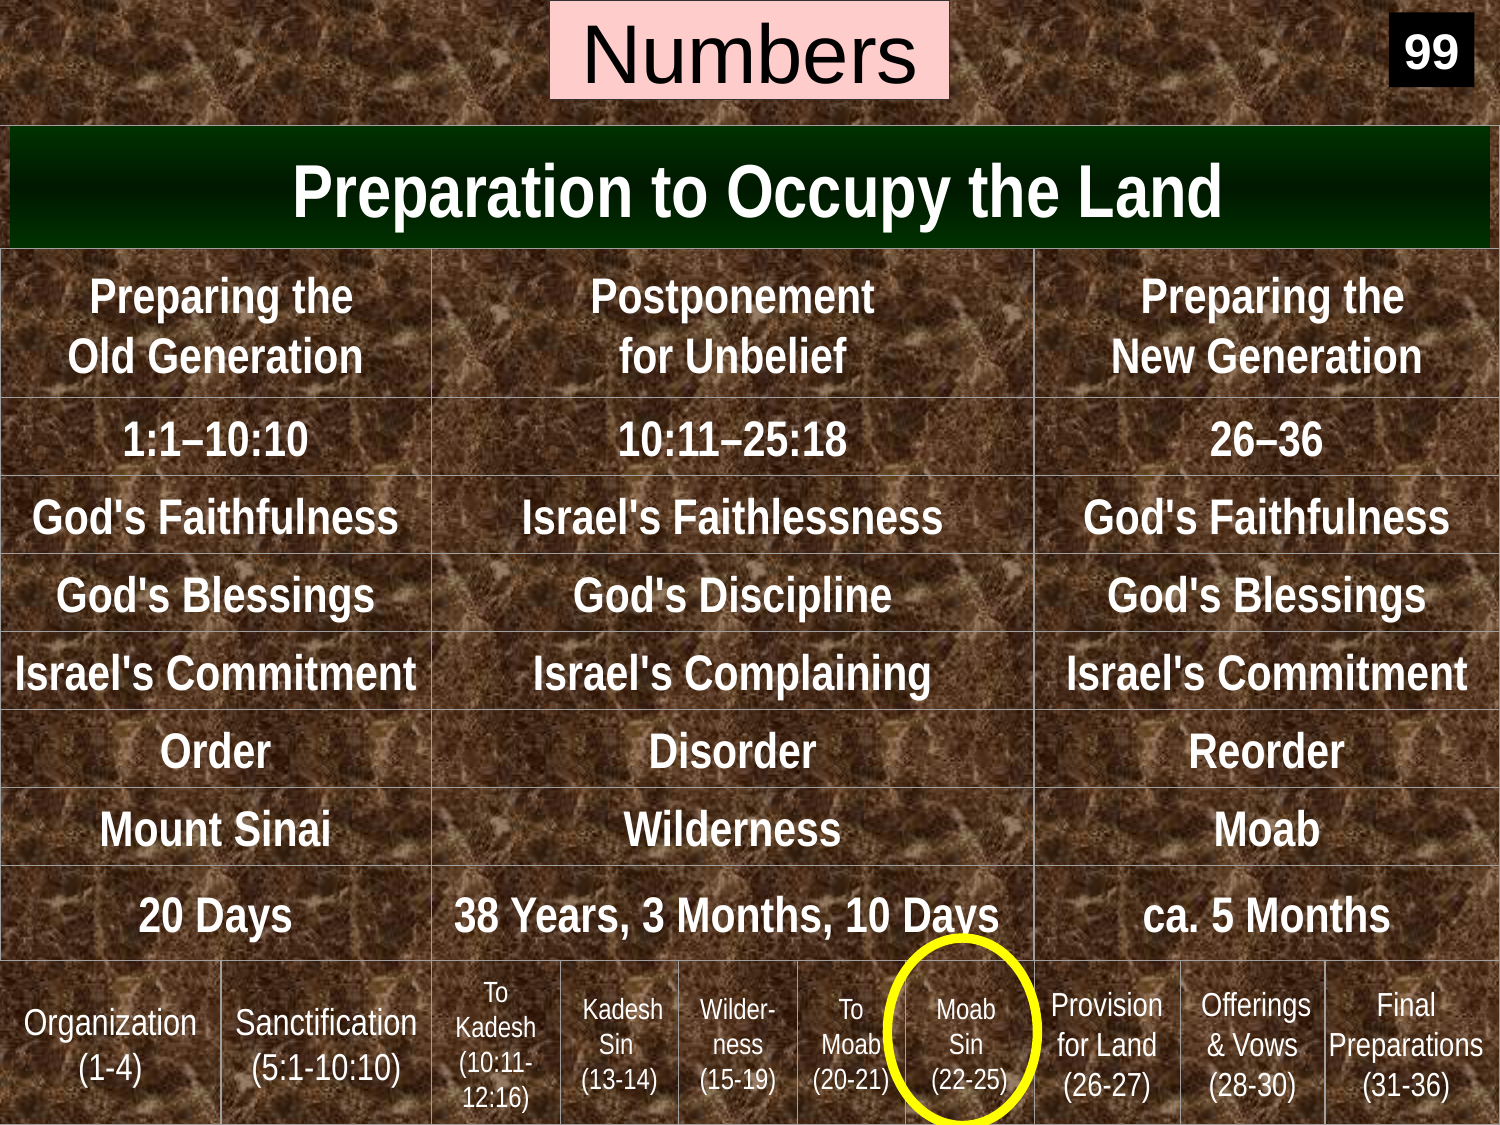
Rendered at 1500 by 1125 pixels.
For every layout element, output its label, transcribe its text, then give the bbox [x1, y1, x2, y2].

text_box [1033, 553, 1500, 630]
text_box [1033, 960, 1178, 1125]
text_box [220, 960, 430, 1125]
text_box 99 [1389, 12, 1475, 88]
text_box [431, 397, 1031, 473]
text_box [431, 553, 1031, 629]
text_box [1033, 786, 1500, 864]
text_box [431, 708, 1032, 785]
picture [0, 0, 1500, 124]
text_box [0, 553, 429, 630]
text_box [0, 864, 430, 959]
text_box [0, 630, 430, 708]
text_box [1033, 397, 1500, 474]
title Numbers [549, 0, 950, 100]
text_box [0, 475, 429, 552]
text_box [1033, 708, 1500, 786]
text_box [1033, 864, 1500, 961]
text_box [431, 960, 559, 1125]
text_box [1033, 630, 1500, 708]
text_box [0, 248, 430, 396]
text_box [1330, 967, 1500, 1125]
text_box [431, 786, 1032, 863]
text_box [560, 960, 677, 1125]
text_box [904, 960, 1032, 1125]
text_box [1033, 475, 1500, 552]
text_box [1179, 960, 1326, 1125]
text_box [797, 960, 903, 1125]
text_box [431, 475, 1031, 551]
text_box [0, 708, 430, 786]
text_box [431, 248, 1032, 395]
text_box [1033, 248, 1500, 396]
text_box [0, 786, 430, 863]
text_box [678, 960, 796, 1125]
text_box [431, 864, 1032, 959]
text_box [0, 397, 429, 474]
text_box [0, 960, 219, 1125]
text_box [0, 124, 1500, 248]
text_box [431, 630, 1032, 707]
